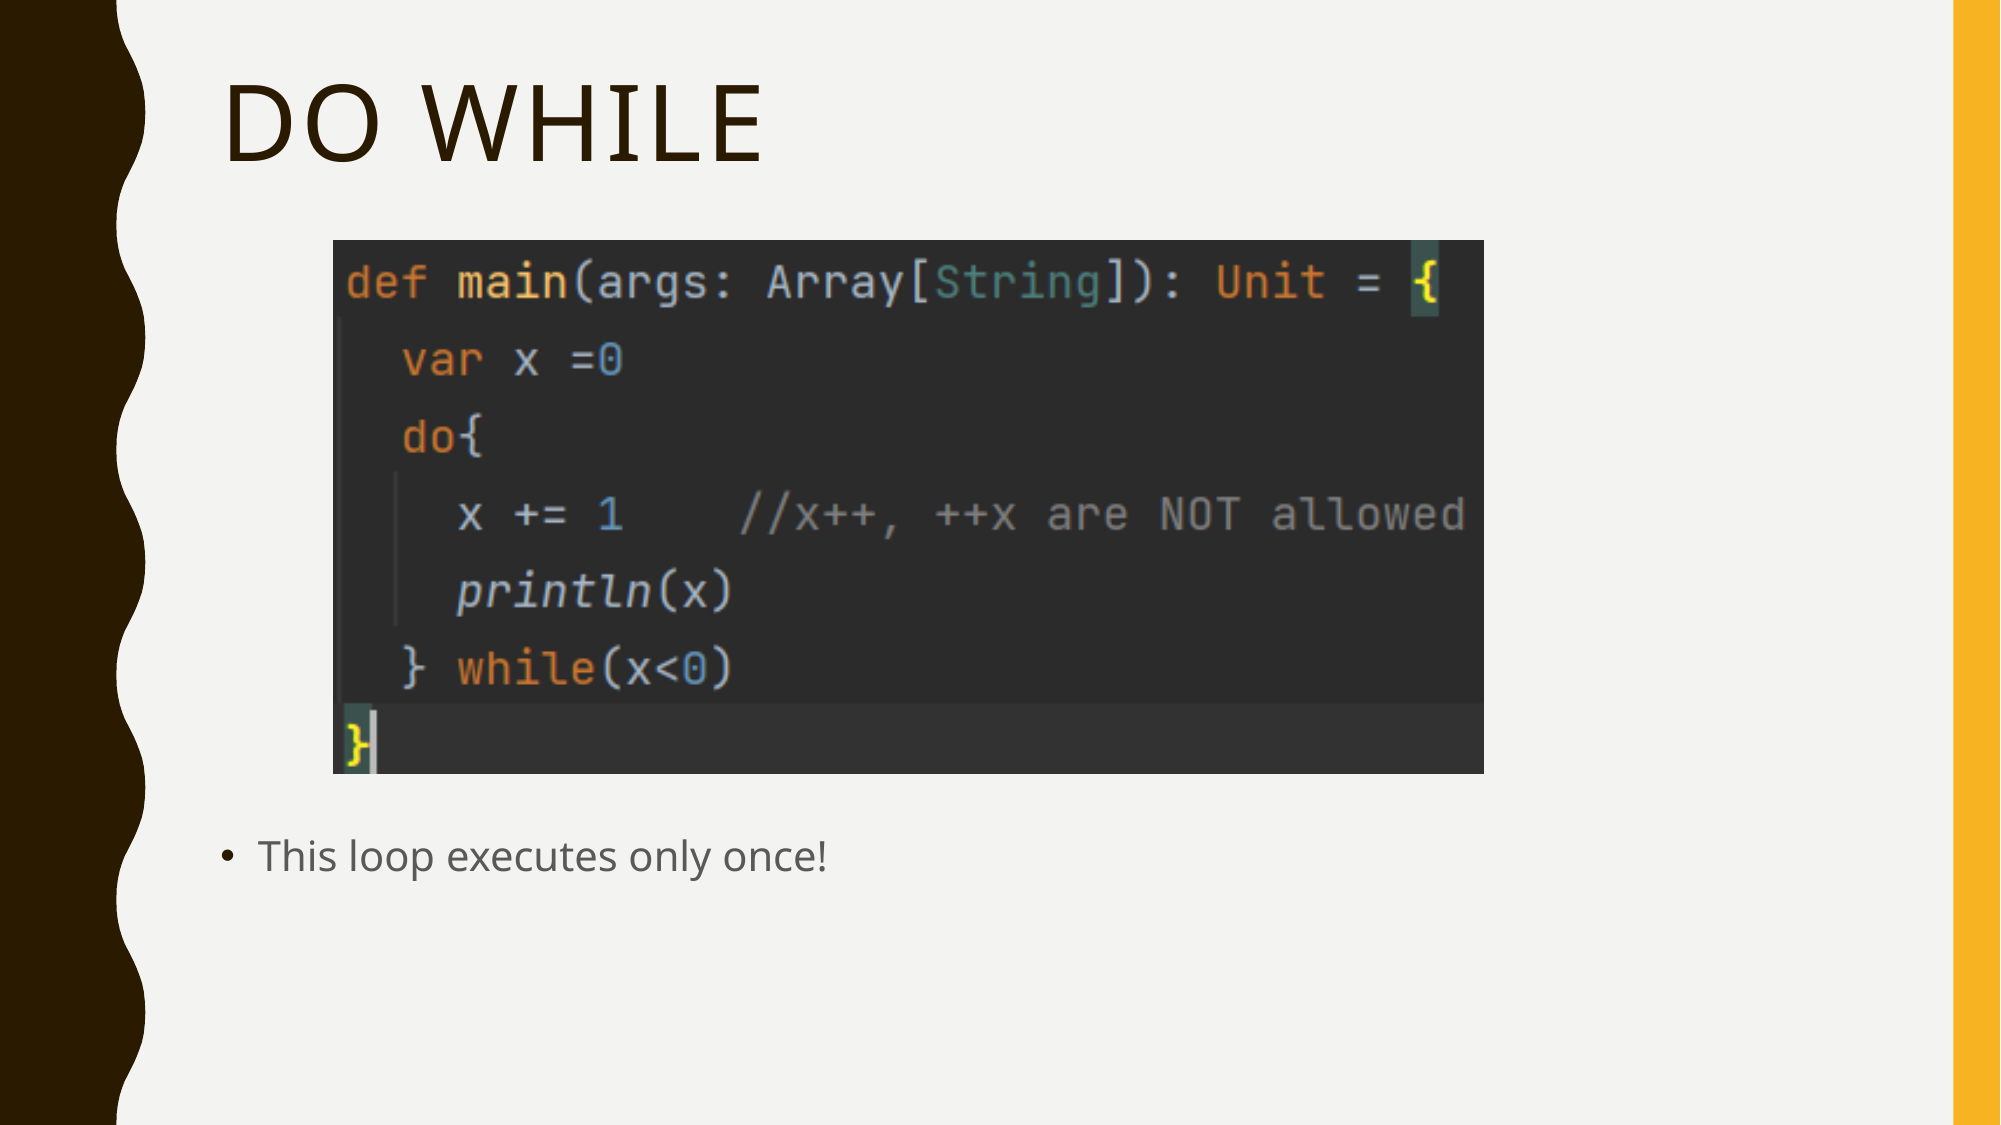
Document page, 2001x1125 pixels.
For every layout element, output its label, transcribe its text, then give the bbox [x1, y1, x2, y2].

list This loop executes only once! [205, 817, 1875, 965]
title Do while [205, 62, 1875, 308]
picture [332, 240, 1484, 774]
